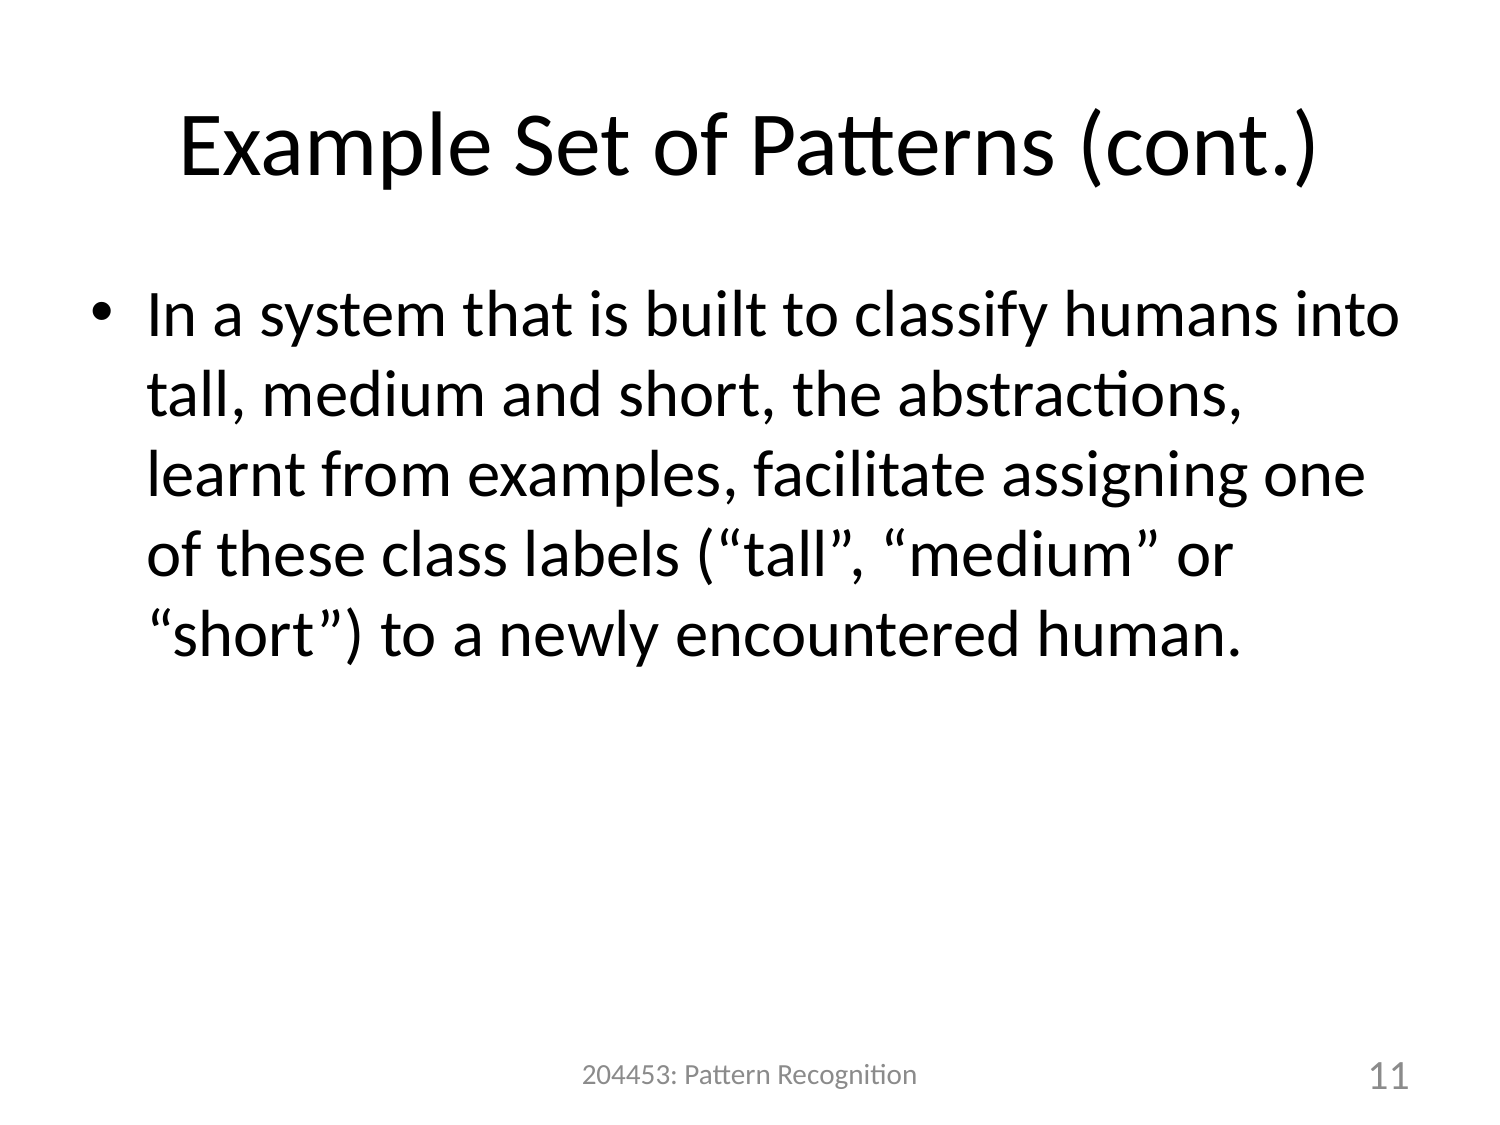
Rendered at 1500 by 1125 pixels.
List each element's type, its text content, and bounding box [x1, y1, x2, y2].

title Example Set of Patterns (cont.) [75, 45, 1425, 233]
list In a system that is built to classify humans into tall, medium and short, the abstractions, learnt from examples, facilitate assigning one of these class labels (“tall”, “medium” or “short”) to a newly encountered human. [75, 262, 1425, 1005]
footer 204453: Pattern Recognition [512, 1042, 988, 1103]
slide_number 11 [1074, 1042, 1425, 1103]
